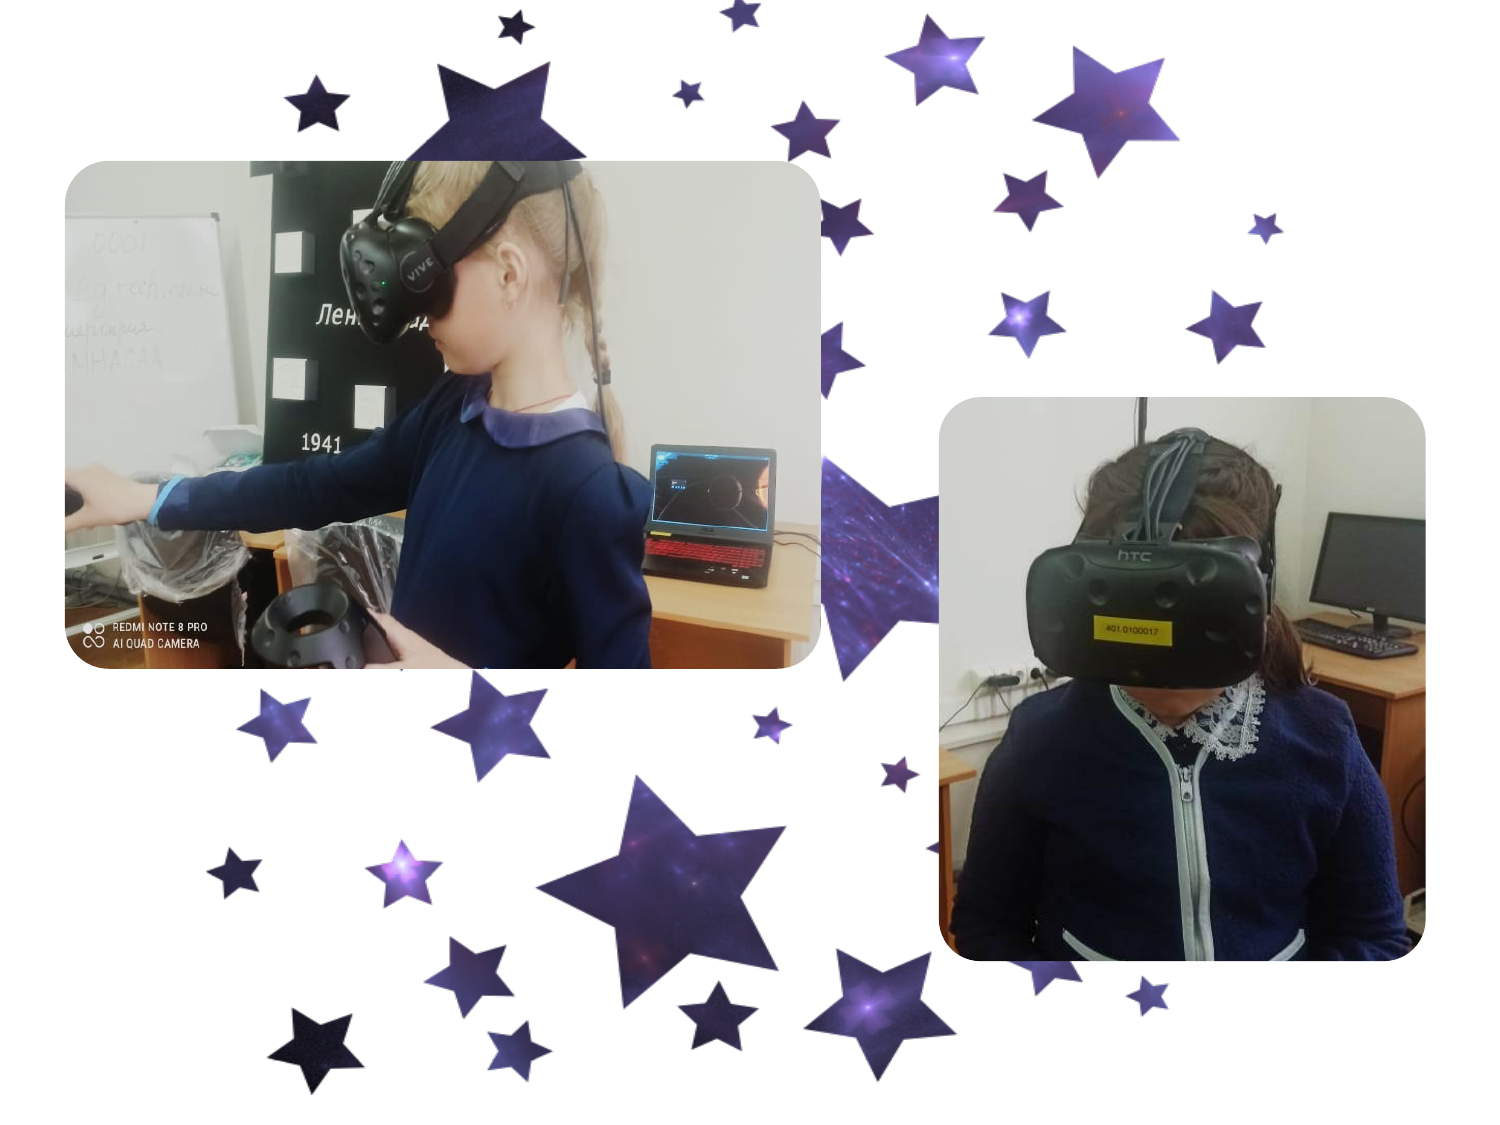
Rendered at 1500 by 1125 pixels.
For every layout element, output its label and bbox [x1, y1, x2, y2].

picture [64, 0, 1426, 1096]
